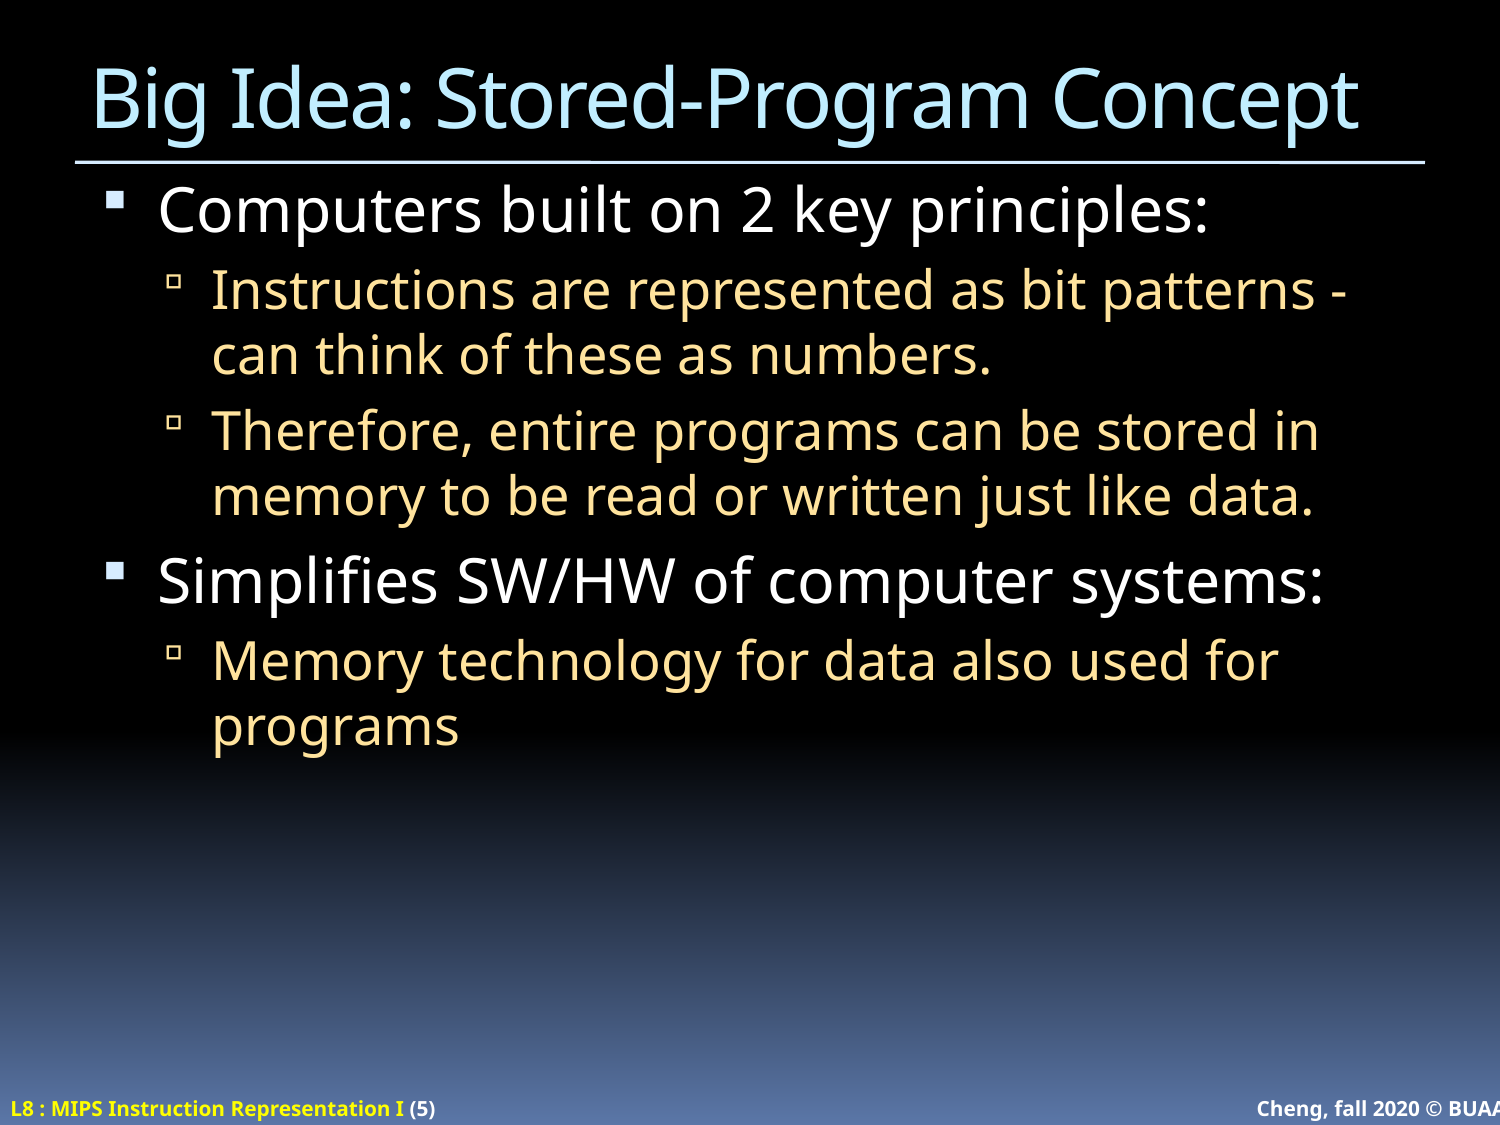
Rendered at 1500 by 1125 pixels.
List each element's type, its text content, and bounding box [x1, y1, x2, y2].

title Big Idea: Stored-Program Concept [75, 37, 1425, 162]
list Computers built on 2 key principles: Instructions are represented as bit patterns - can think of these as numbers. Therefore, entire programs can be stored in memory to be read or written just like data. Simplifies SW/HW of computer systems: Memory technology for data also used for programs [74, 162, 1426, 1043]
